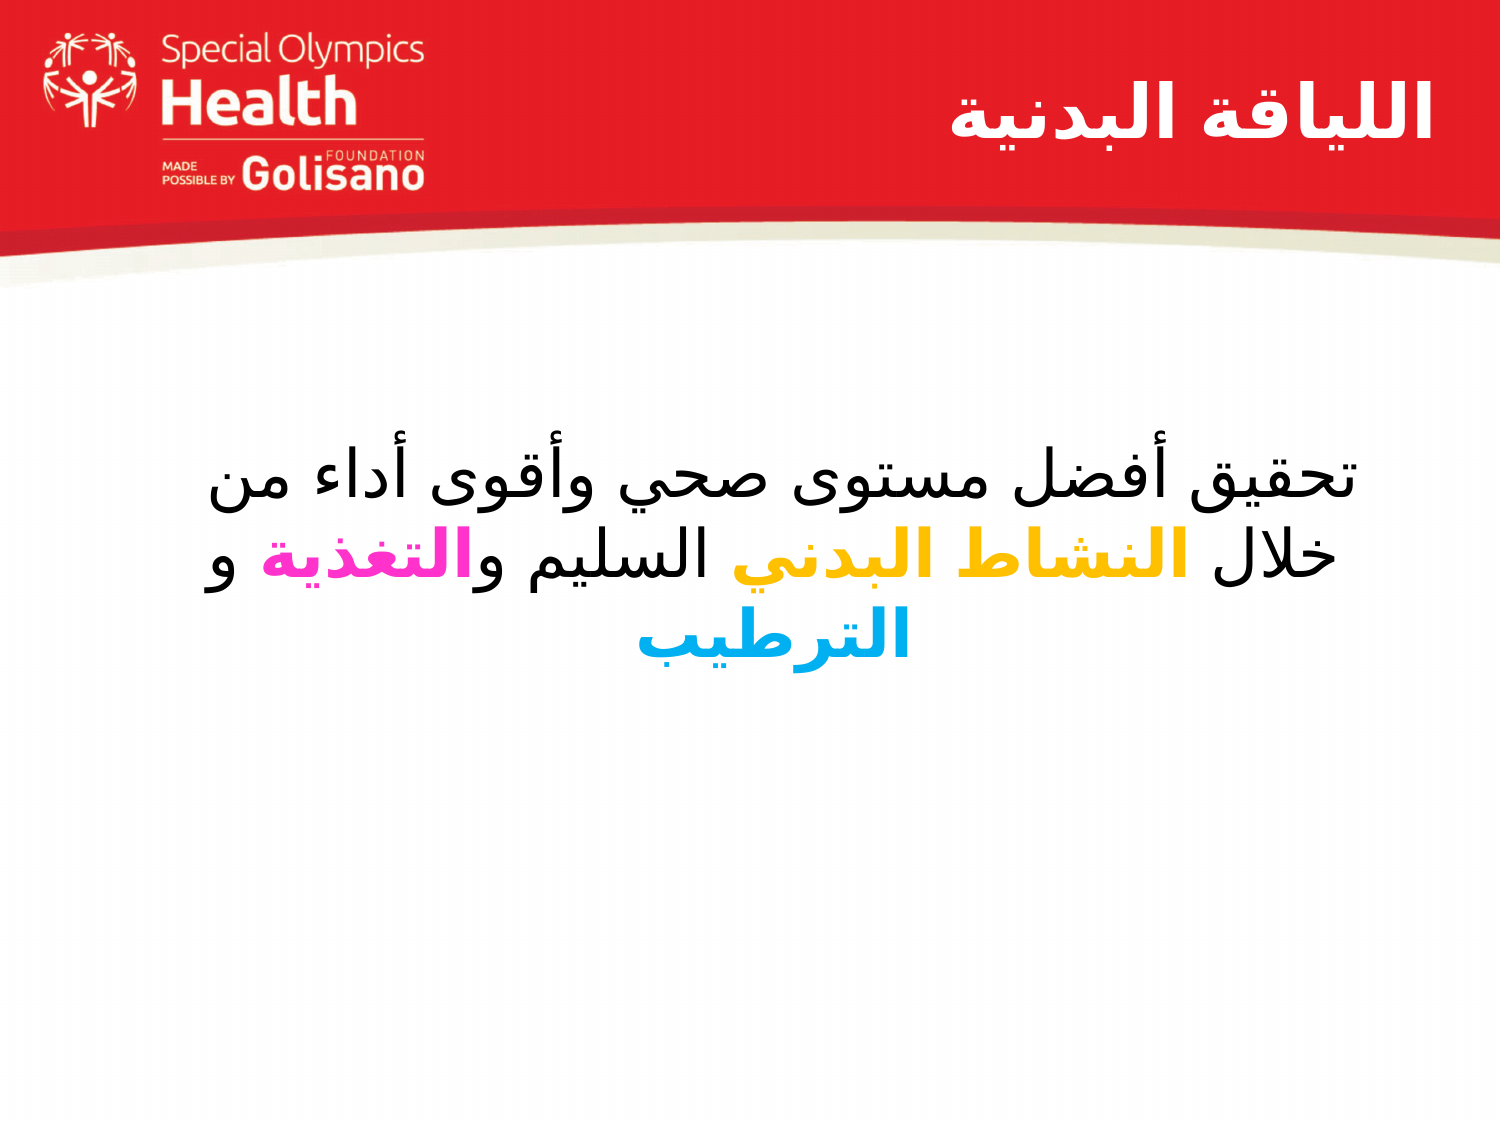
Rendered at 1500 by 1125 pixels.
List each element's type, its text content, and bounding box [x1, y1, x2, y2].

picture [0, 0, 1500, 1125]
list تحقيق أفضل مستوى صحي وأقوى أداء من خلال النشاط البدني السليم والتغذية و الترطيب [127, 423, 1422, 1014]
title اللياقة البدنية [158, 65, 1453, 162]
